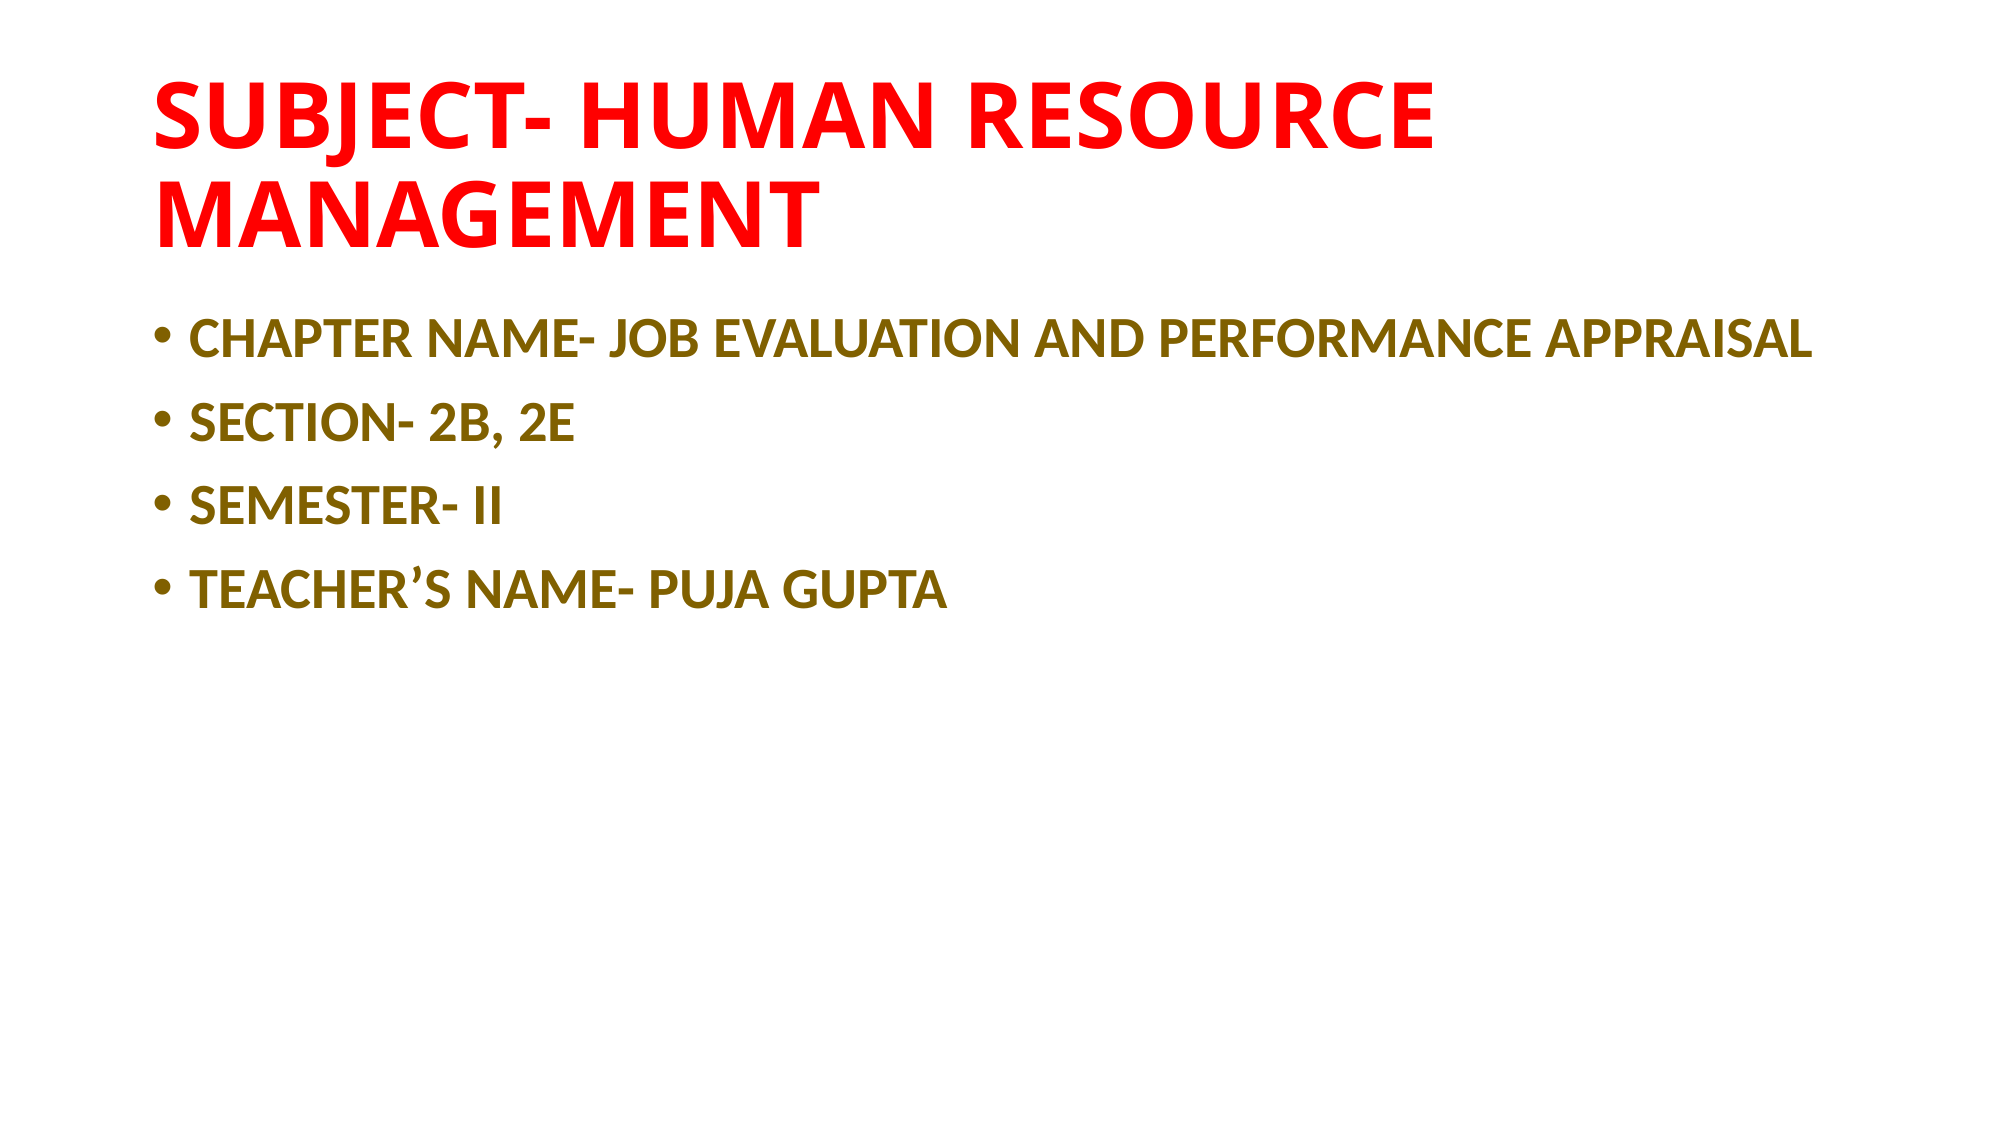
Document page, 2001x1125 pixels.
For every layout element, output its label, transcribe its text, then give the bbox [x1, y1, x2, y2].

title SUBJECT- HUMAN RESOURCE MANAGEMENT [137, 59, 1863, 278]
list CHAPTER NAME- JOB EVALUATION AND PERFORMANCE APPRAISAL SECTION- 2B, 2E SEMESTER- II TEACHER’S NAME- PUJA GUPTA [137, 299, 1863, 1014]
